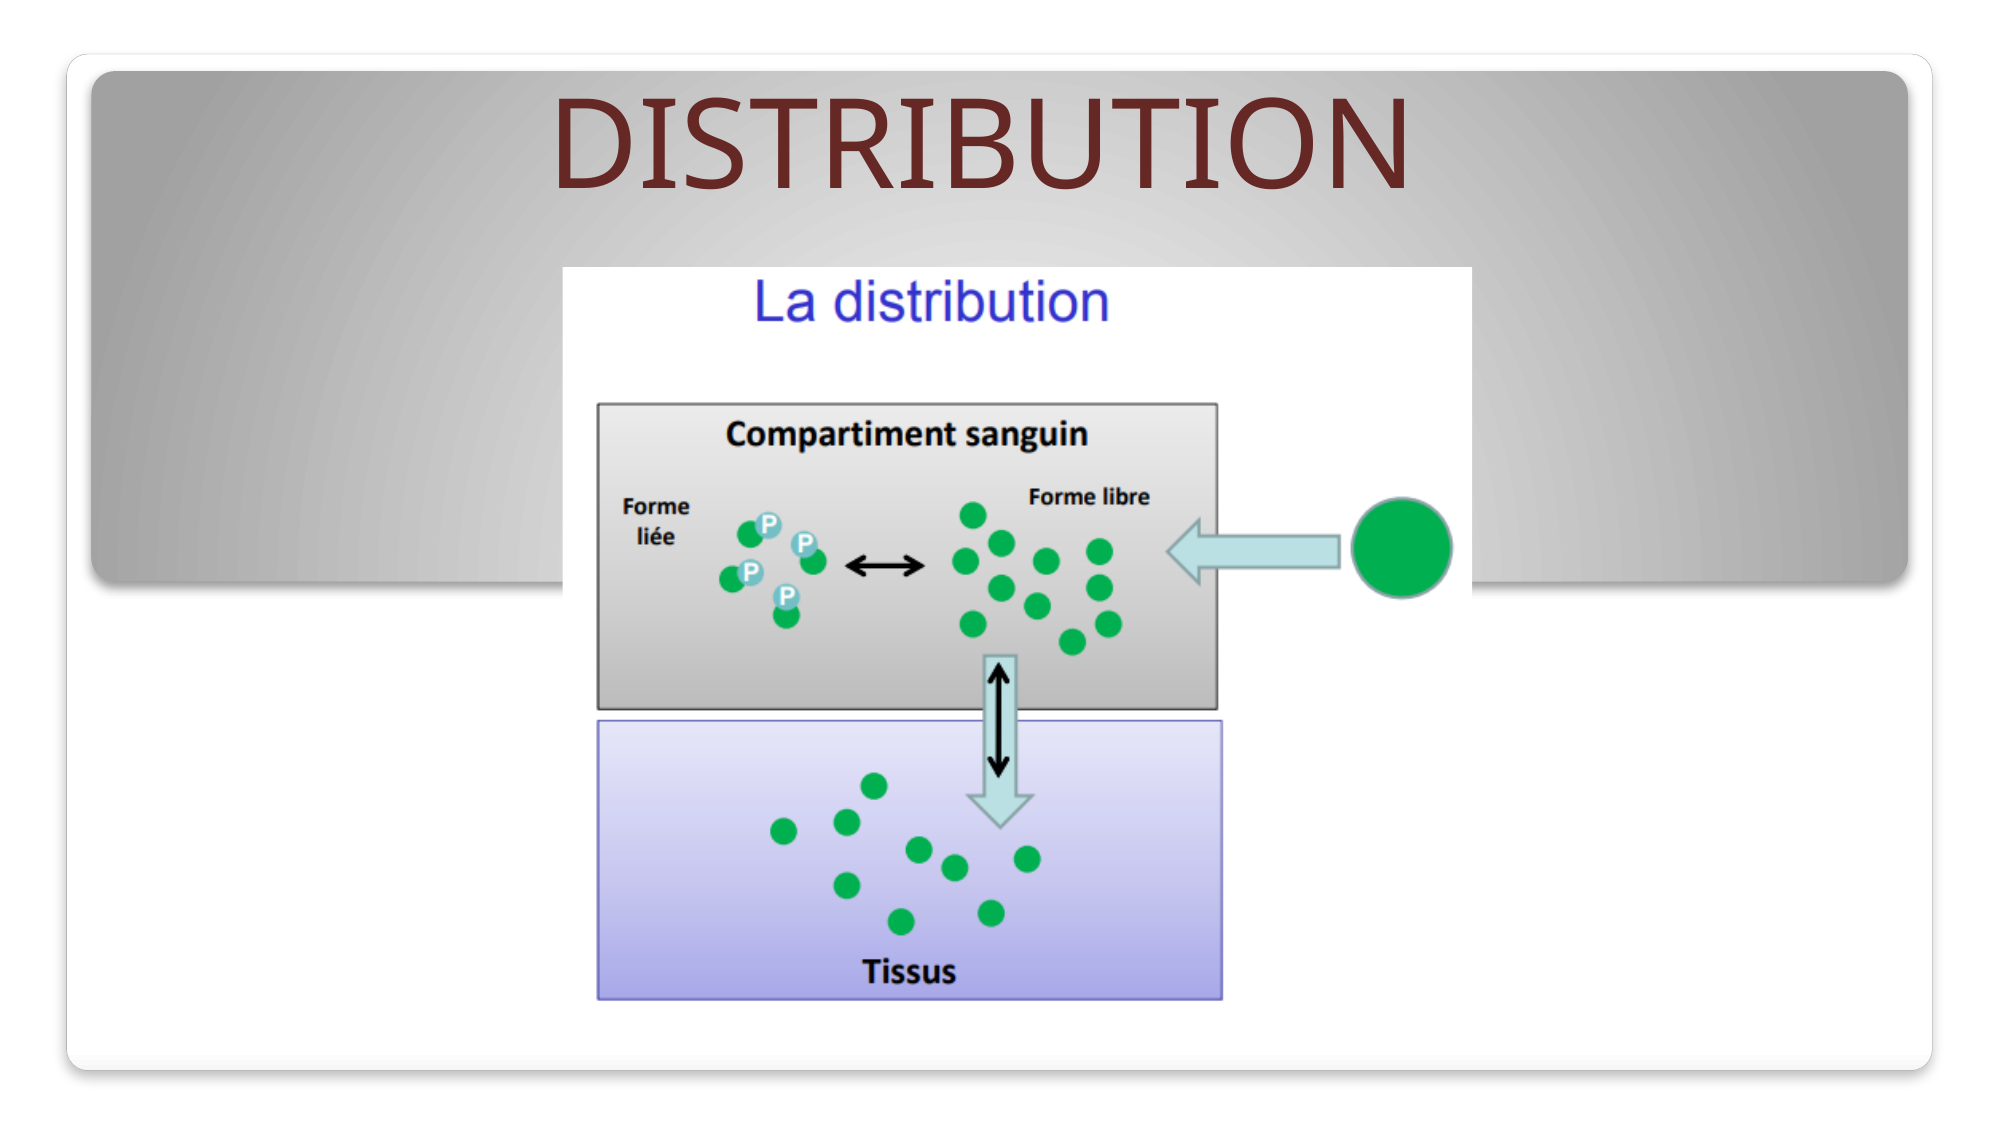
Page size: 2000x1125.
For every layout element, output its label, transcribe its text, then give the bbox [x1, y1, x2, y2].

picture [562, 266, 1473, 1029]
title DISTRIBUTION [231, 78, 1732, 220]
